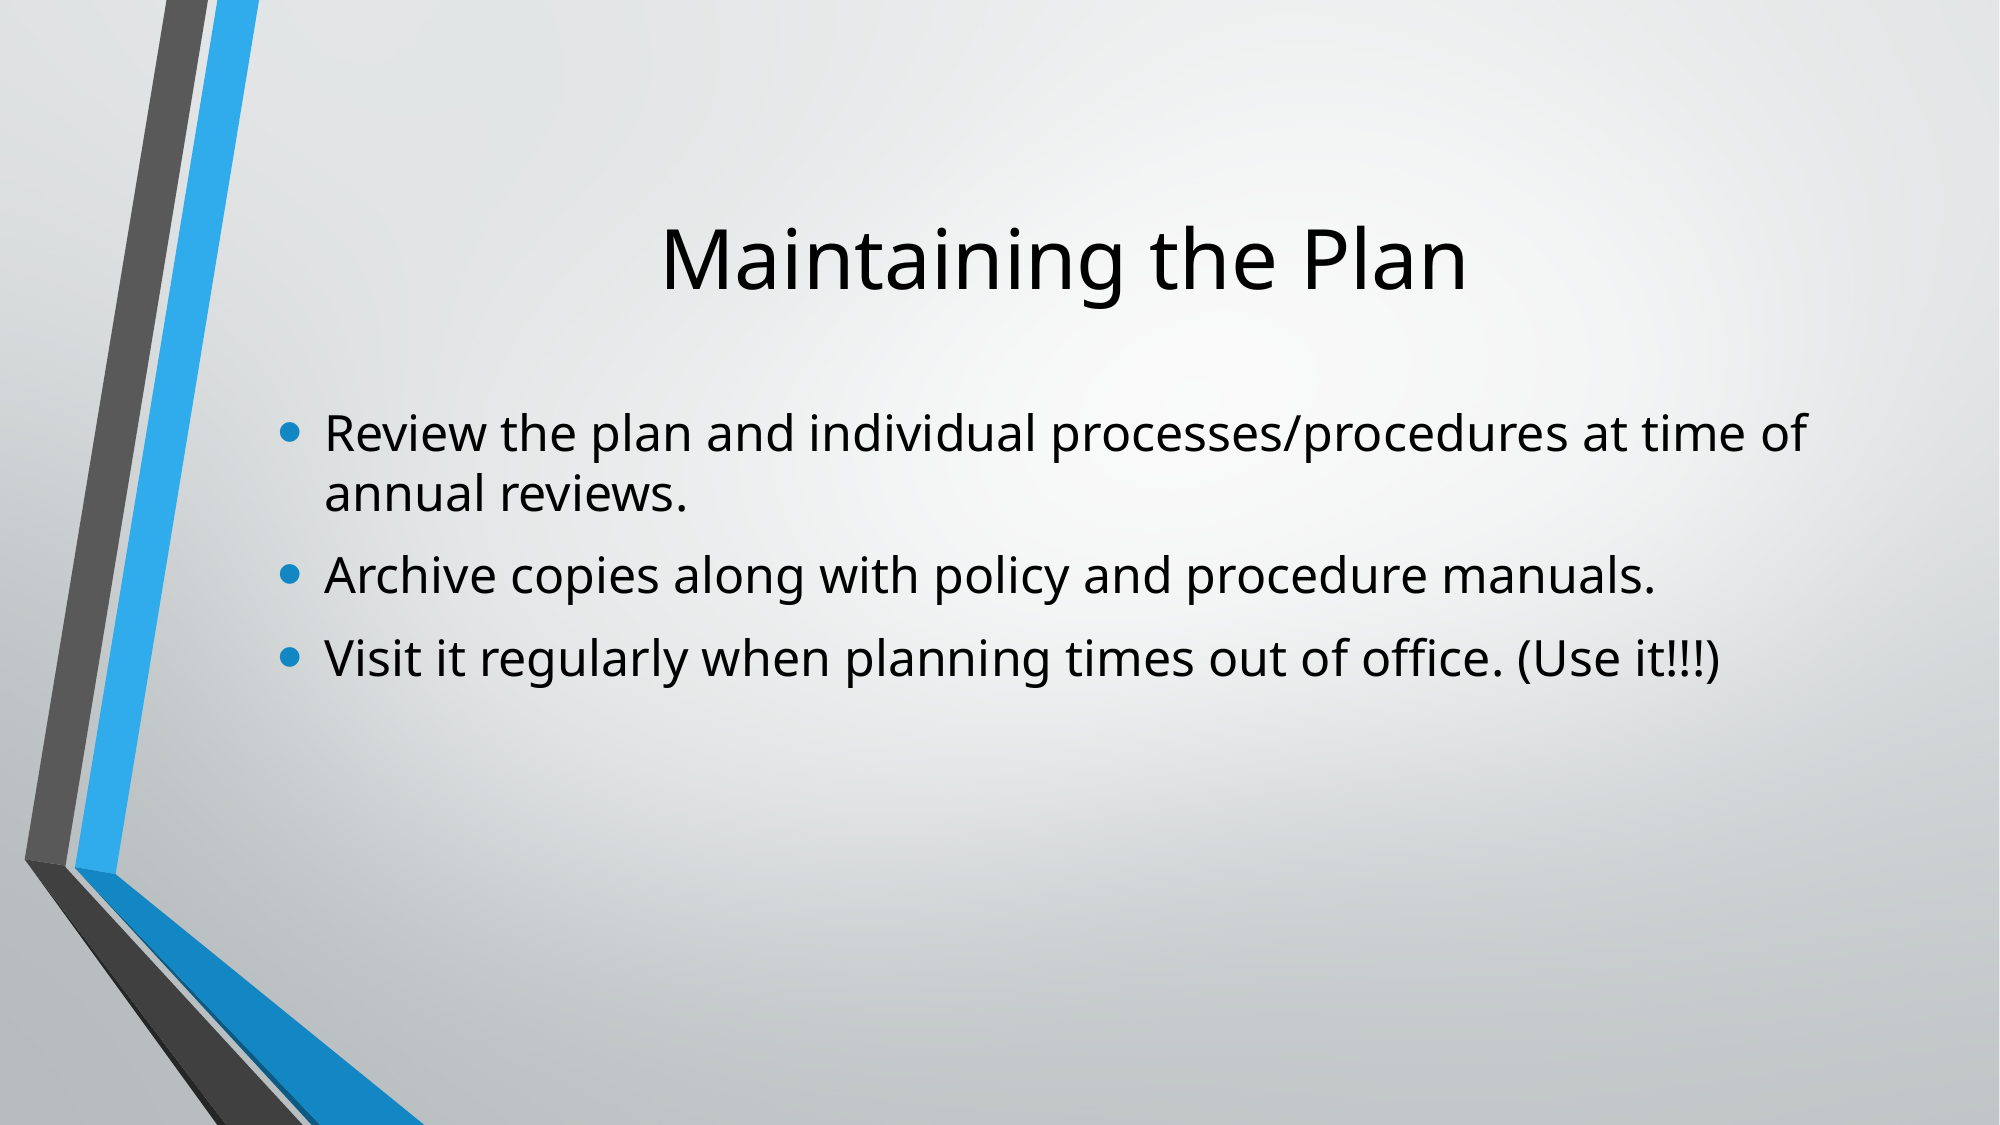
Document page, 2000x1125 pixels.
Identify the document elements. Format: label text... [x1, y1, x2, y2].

list Review the plan and individual processes/procedures at time of annual reviews. Archive copies along with policy and procedure manuals. Visit it regularly when planning times out of office. (Use it!!!) [262, 287, 1906, 800]
title Maintaining the Plan [243, 112, 1887, 400]
